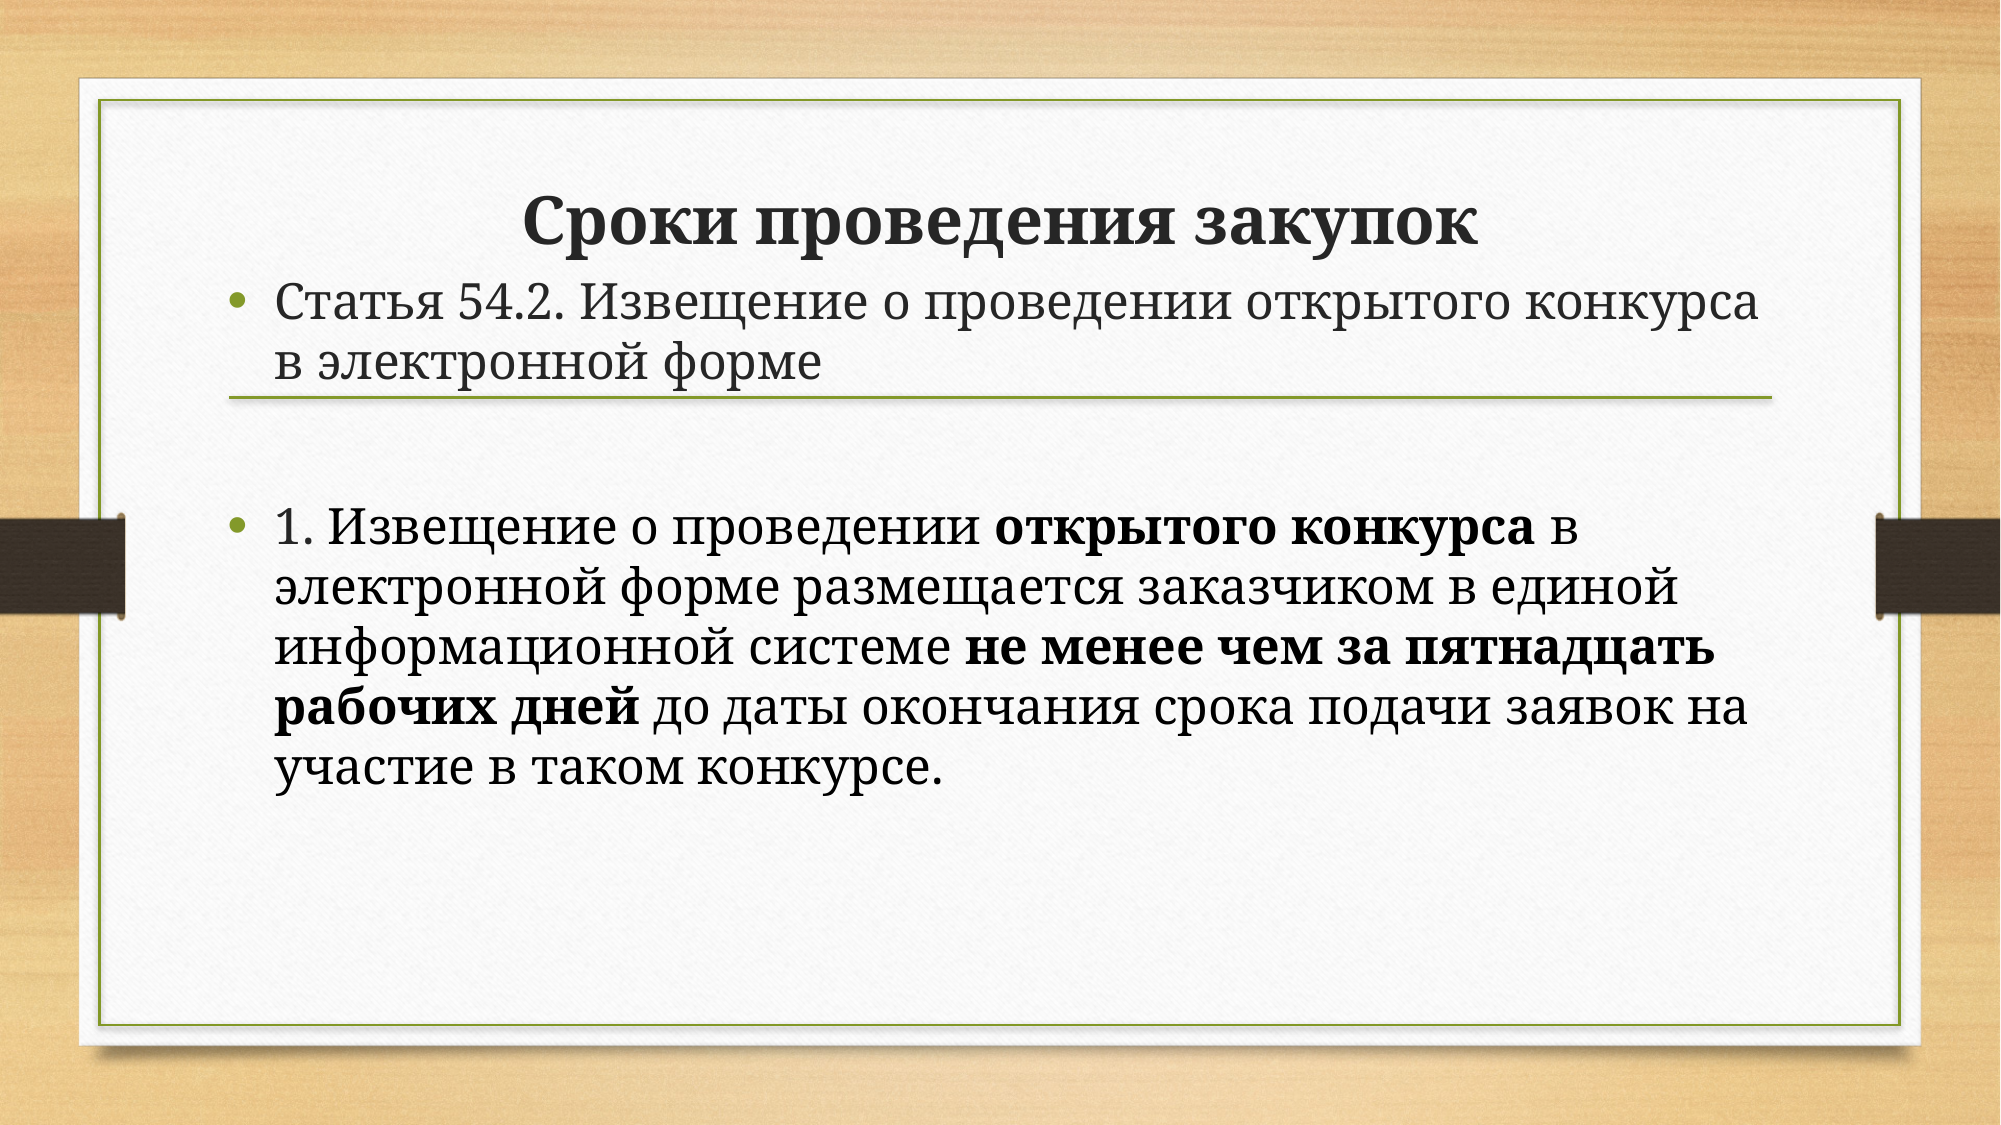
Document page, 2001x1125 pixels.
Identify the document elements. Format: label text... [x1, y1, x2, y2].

picture [0, 0, 2001, 1125]
list Статья 54.2. Извещение о проведении открытого конкурса в электронной форме 1. Извещение о проведении открытого конкурса в электронной форме размещается заказчиком в единой информационной системе не менее чем за пятнадцать рабочих дней до даты окончания срока подачи заявок на участие в таком конкурсе. [212, 262, 1788, 964]
title Сроки проведения закупок [212, 161, 1788, 262]
